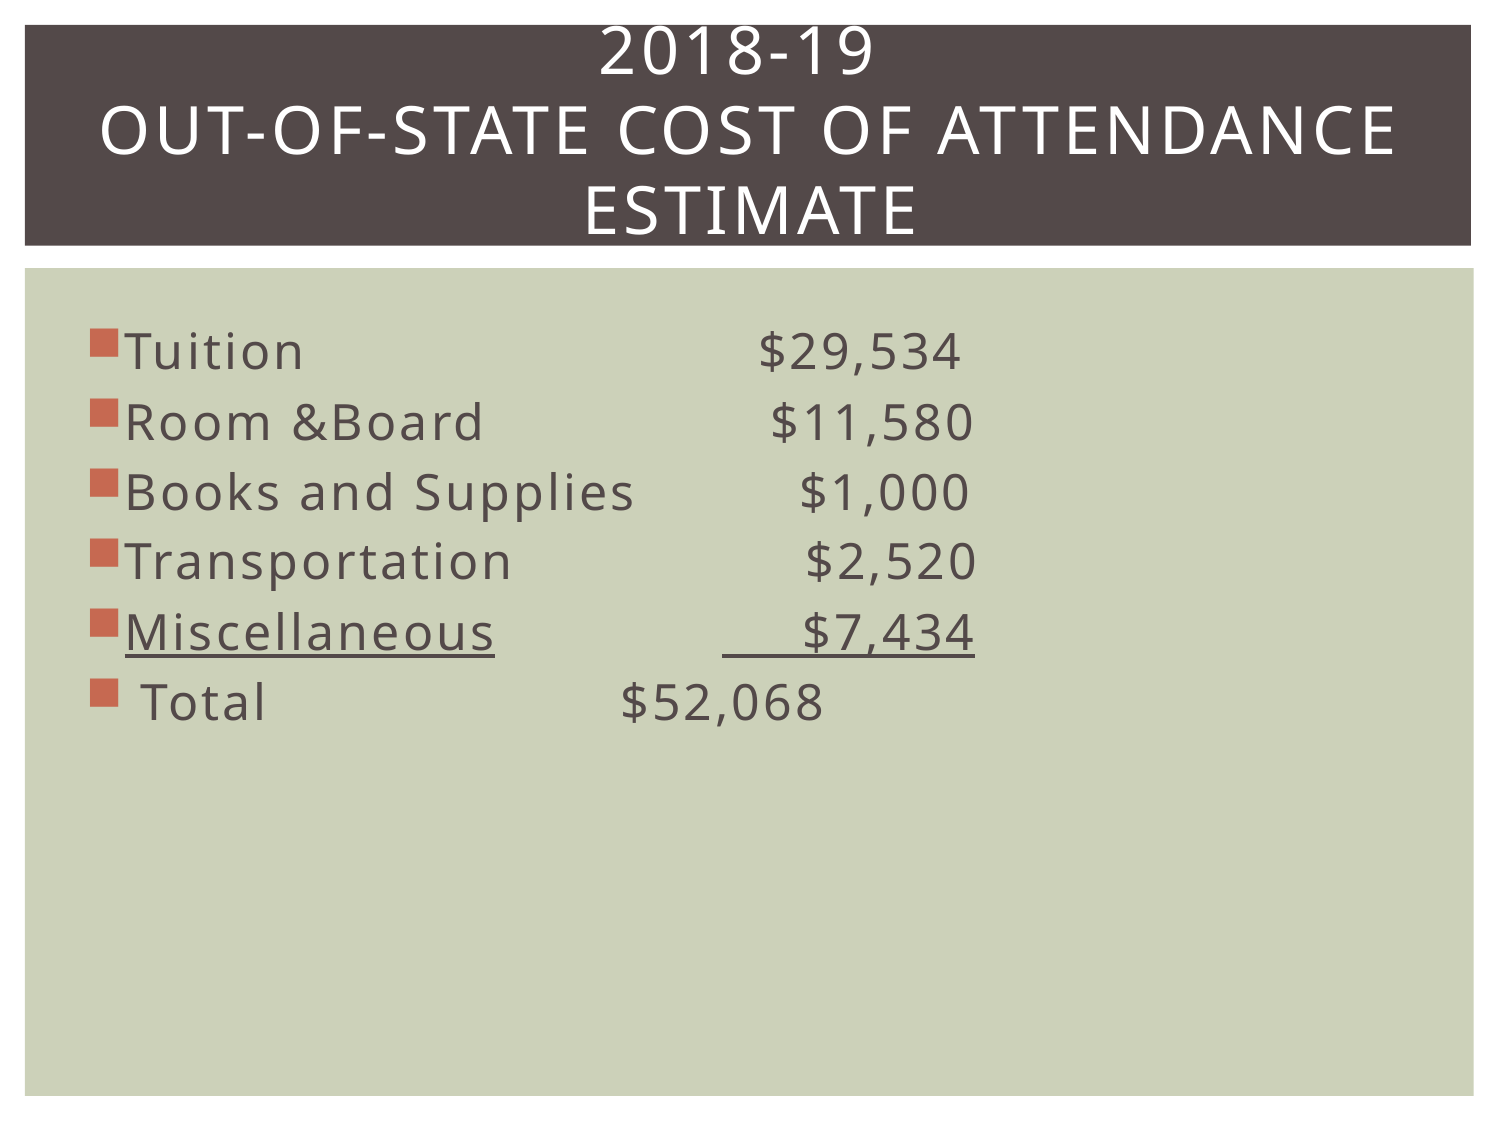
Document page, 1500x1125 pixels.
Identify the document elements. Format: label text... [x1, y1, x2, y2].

list Tuition $29,534 Room &Board $11,580 Books and Supplies $1,000 Transportation $2,520 Miscellaneous $7,434 Total $52,068 [62, 312, 1442, 1005]
title 2018-19 Out-of-State Cost of Attendance Estimate [62, 24, 1438, 232]
